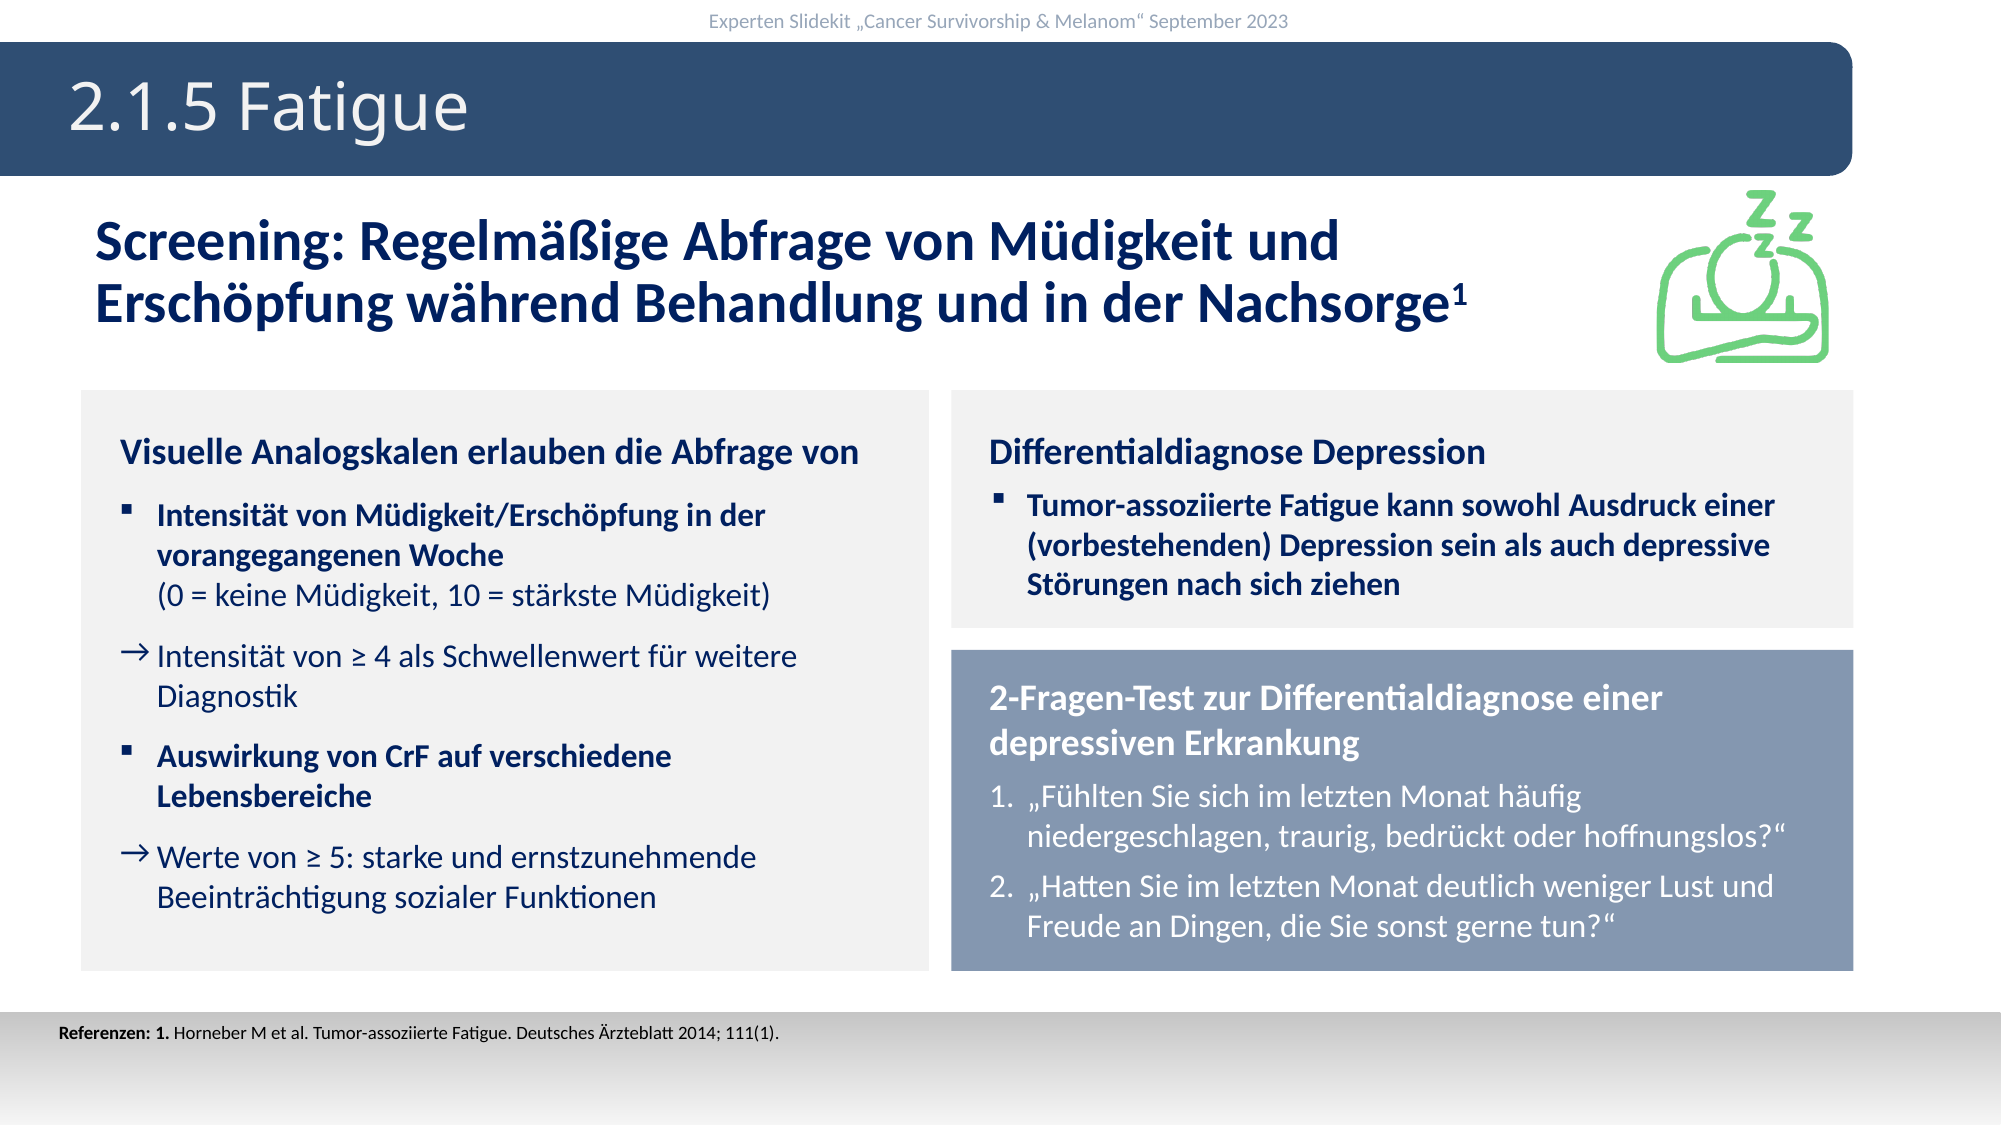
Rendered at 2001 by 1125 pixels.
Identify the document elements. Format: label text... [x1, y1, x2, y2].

list 2.1.5 Fatigue [0, 43, 1692, 175]
text_box Differentialdiagnose Depression Tumor-assoziierte Fatigue kann sowohl Ausdruck einer (vorbestehenden) Depression sein als auch depressive Störungen nach sich ziehen [974, 420, 1829, 610]
text_box [950, 649, 1854, 972]
list Referenzen: 1. Horneber M et al. Tumor-assoziierte Fatigue. Deutsches Ärzteblatt 2014; 111(1). [0, 1013, 2000, 1125]
text_box [81, 390, 929, 971]
text_box Screening: Regelmäßige Abfrage von Müdigkeit und Erschöpfung während Behandlung und in der Nachsorge1 [80, 202, 1806, 420]
text_box Visuelle Analogskalen erlauben die Abfrage von Intensität von Müdigkeit/Erschöpfung in der vorangegangenen Woche (0 = keine Müdigkeit, 10 = stärkste Müdigkeit) Intensität von ≥ 4 als Schwellenwert für weitere Diagnostik Auswirkung von CrF auf verschiedene Lebensbereiche Werte von ≥ 5: starke und ernstzunehmende Beeinträchtigung sozialer Funktionen [104, 420, 905, 923]
text_box 2-Fragen-Test zur Differentialdiagnose einer depressiven Erkrankung „Fühlten Sie sich im letzten Monat häufig niedergeschlagen, traurig, bedrückt oder hoffnungslos?“ „Hatten Sie im letzten Monat deutlich weniger Lust und Freude an Dingen, die Sie sonst gerne tun?“ [974, 666, 1829, 952]
picture [1656, 190, 1829, 363]
text_box [951, 390, 1854, 628]
